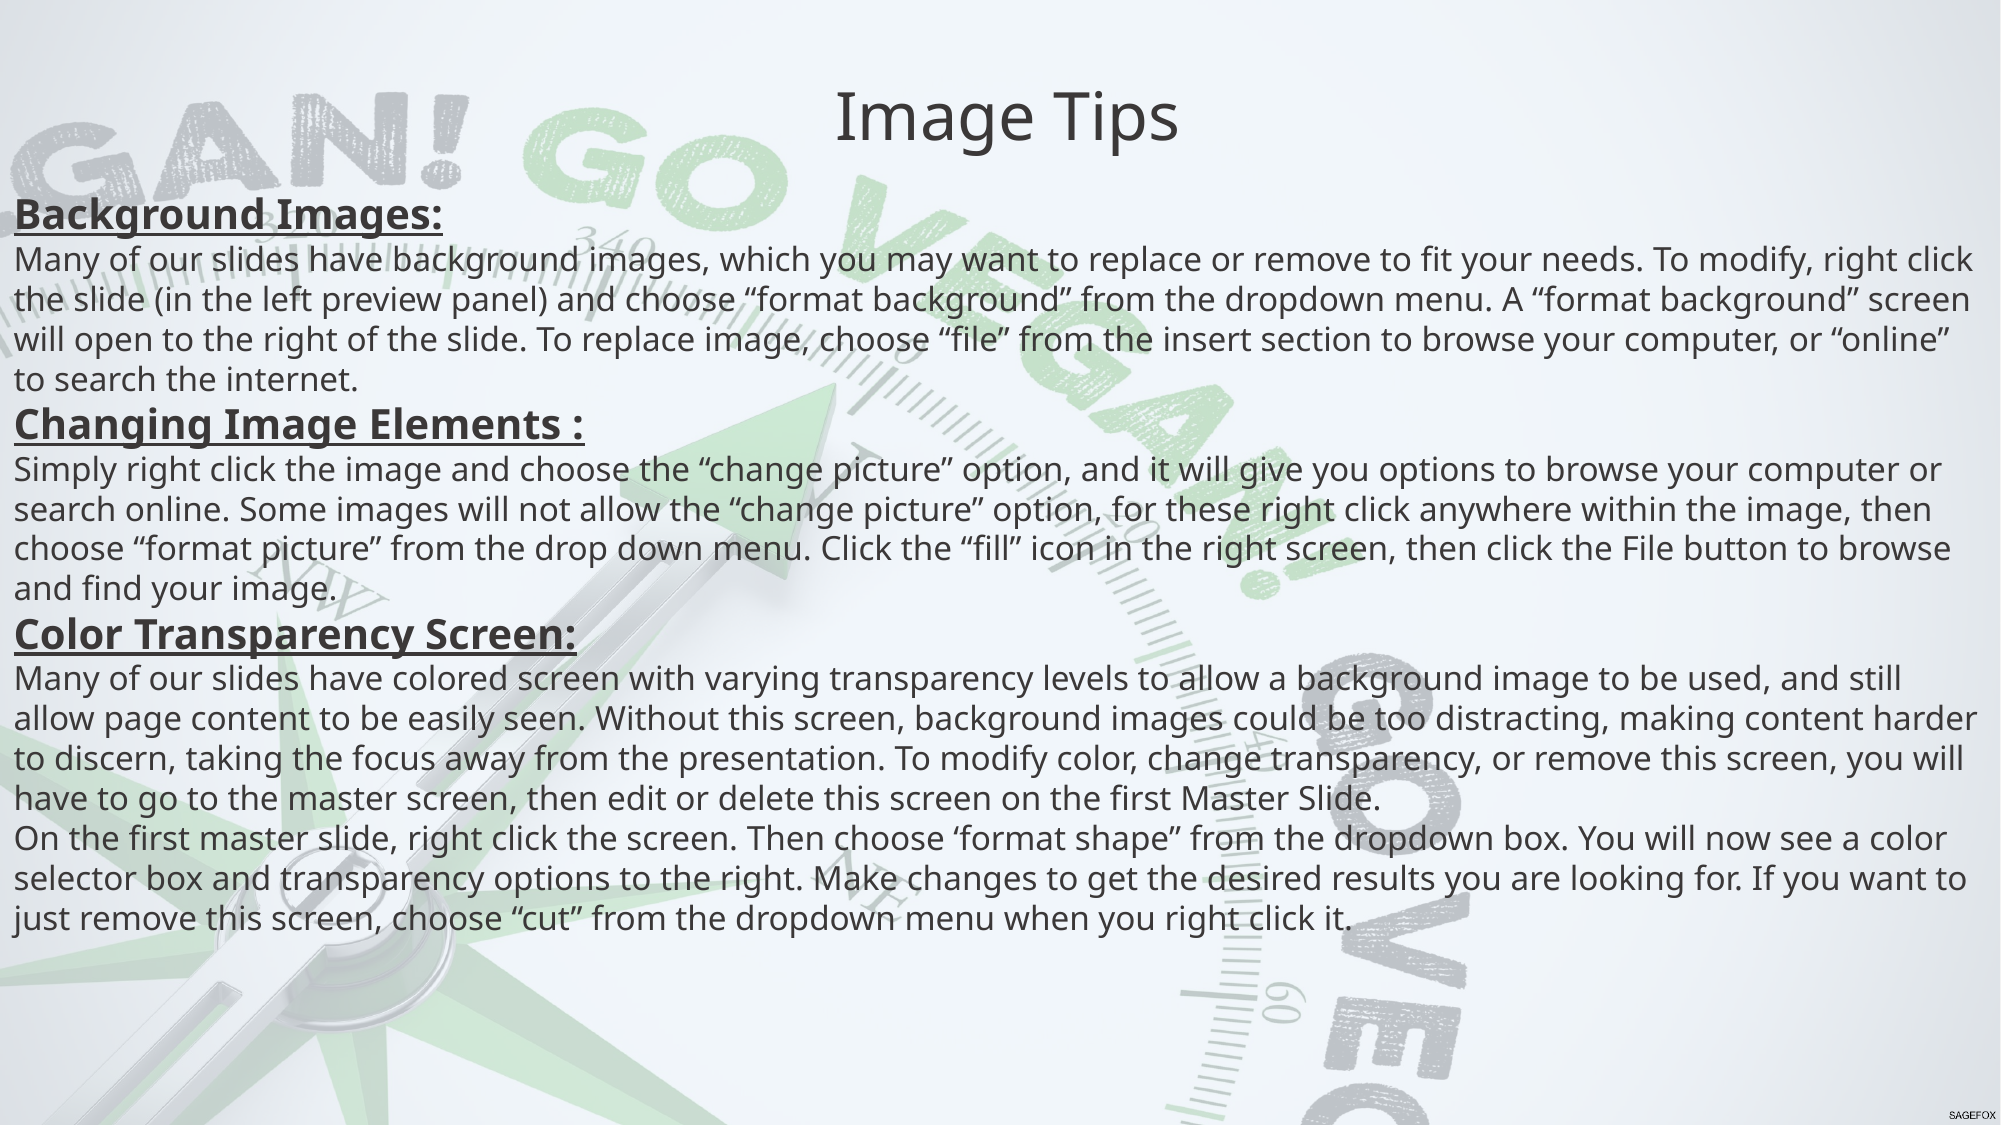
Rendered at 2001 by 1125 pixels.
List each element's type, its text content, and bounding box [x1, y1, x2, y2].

title Image Tips [597, 59, 1420, 177]
text_box Background Images: Many of our slides have background images, which you may want to replace or remove to fit your needs. To modify, right click the slide (in the left preview panel) and choose “format background” from the dropdown menu. A “format background” screen will open to the right of the slide. To replace image, choose “file” from the insert section to browse your computer, or “online” to search the internet. Changing Image Elements : Simply right click the image and choose the “change picture” option, and it will give you options to browse your computer or search online. Some images will not allow the “change picture” option, for these right click anywhere within the image, then choose “format picture” from the drop down menu. Click the “fill” icon in the right screen, then click the File button to browse and find your image. Color Transparency Screen: Many of our slides have colored screen with varying transparency levels to allow a background image to be used, and still allow page content to be easily seen. Without this screen, background images could be too distracting, making content harder to discern, taking the focus away from the presentation. To modify color, change transparency, or remove this screen, you will have to go to the master screen, then edit or delete this screen on the first Master Slide. On the first master slide, right click the screen. Then choose ‘format shape” from the dropdown box. You will now see a color selector box and transparency options to the right. Make changes to get the desired results you are looking for. If you want to just remove this screen, choose “cut” from the dropdown menu when you right click it. [0, 0, 2000, 1125]
